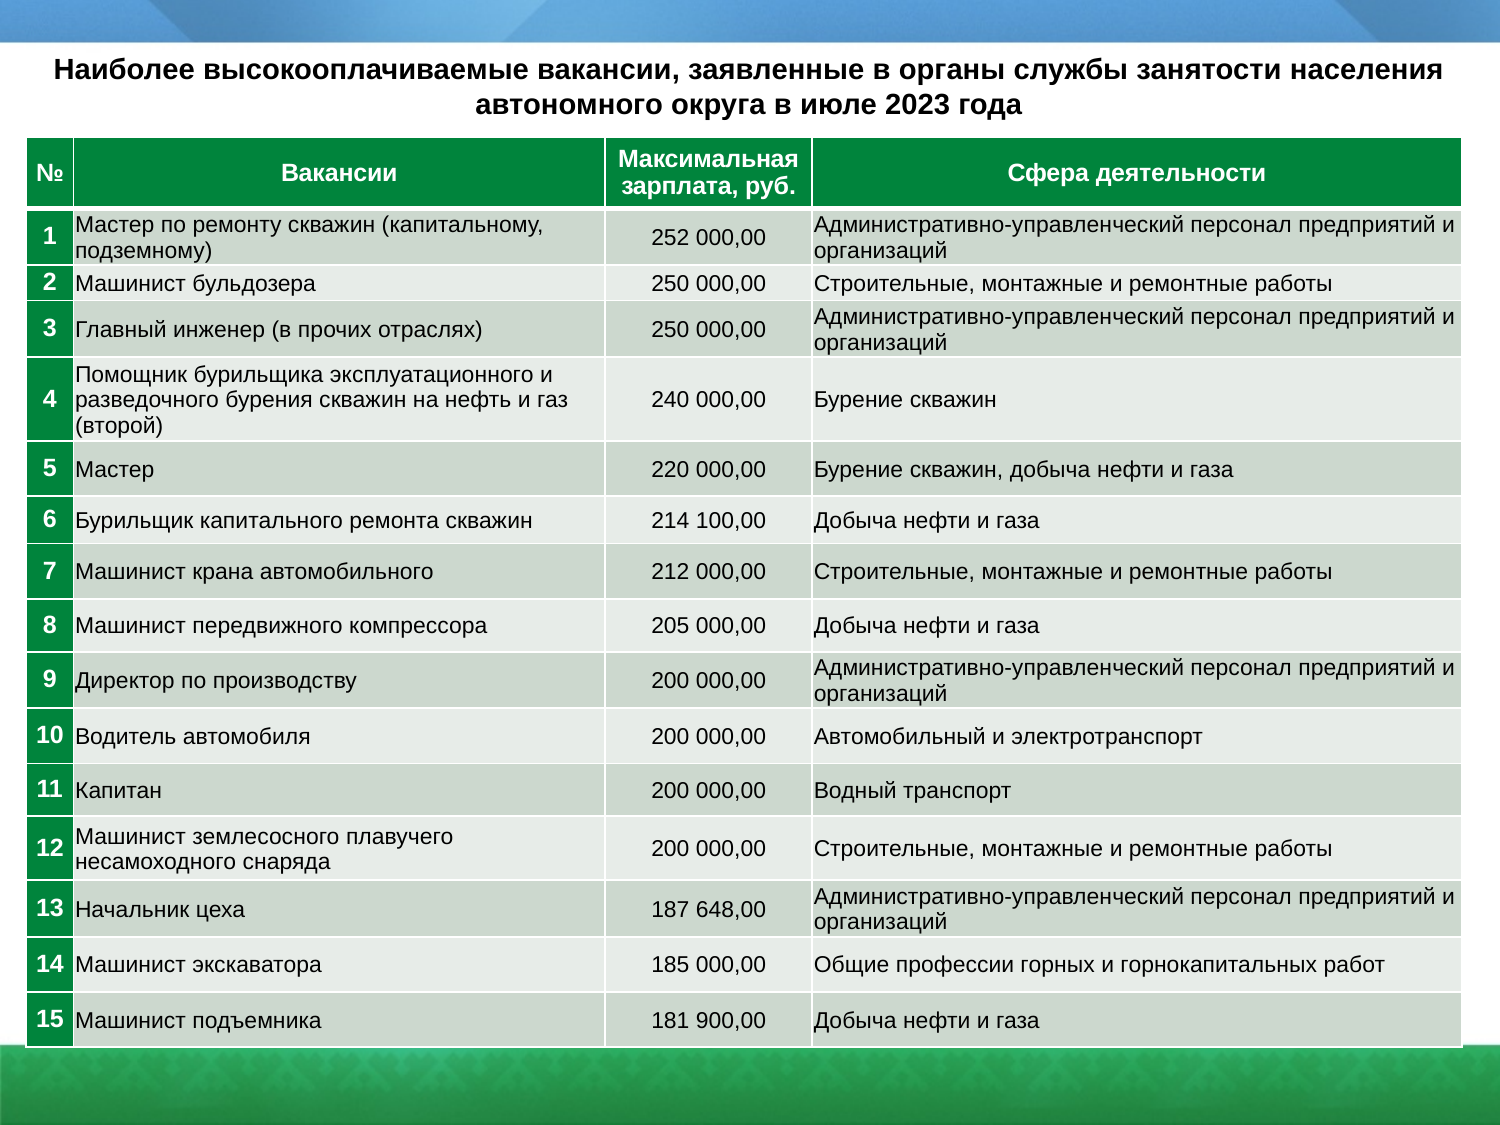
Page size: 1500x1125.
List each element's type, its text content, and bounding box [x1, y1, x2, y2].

table_cell 214 100,00 [606, 497, 811, 543]
table_cell Административно-управленческий персонал предприятий и организаций [813, 653, 1461, 707]
table_cell Водитель автомобиля [74, 709, 604, 763]
table_header Сфера деятельности [813, 138, 1461, 206]
table_cell Машинист бульдозера [74, 266, 604, 300]
table_cell Административно-управленческий персонал предприятий и организаций [813, 881, 1461, 936]
table_cell 5 [27, 442, 73, 495]
table_cell 205 000,00 [606, 600, 811, 651]
table_cell Начальник цеха [74, 881, 604, 936]
table_cell 200 000,00 [606, 817, 811, 879]
picture [0, 0, 1500, 1125]
table_cell 250 000,00 [606, 301, 811, 356]
table_cell 187 648,00 [606, 881, 811, 936]
table_cell 1 [27, 211, 73, 264]
table_cell Помощник бурильщика эксплуатационного и разведочного бурения скважин на нефть и газ (второй) [74, 358, 604, 440]
table_cell 15 [27, 993, 73, 1046]
table_header Максимальная зарплата, руб. [606, 138, 811, 206]
text_box Наиболее высокооплачиваемые вакансии, заявленные в органы службы занятости населения автономного округа в июле 2023 года [26, 42, 1472, 128]
table_cell Добыча нефти и газа [813, 993, 1461, 1046]
table_cell 13 [27, 881, 73, 936]
table_cell 200 000,00 [606, 709, 811, 763]
table_cell Административно-управленческий персонал предприятий и организаций [813, 301, 1461, 356]
table_cell 181 900,00 [606, 993, 811, 1046]
table_cell Автомобильный и электротранспорт [813, 709, 1461, 763]
table_cell Добыча нефти и газа [813, 497, 1461, 543]
table_cell 8 [27, 600, 73, 651]
table_header Вакансии [74, 138, 604, 206]
table_cell 212 000,00 [606, 544, 811, 598]
table_cell Водный транспорт [813, 764, 1461, 815]
table_cell 240 000,00 [606, 358, 811, 440]
table_cell 12 [27, 817, 73, 879]
table_cell Машинист крана автомобильного [74, 544, 604, 598]
table_cell 3 [27, 301, 73, 356]
table_cell Бурильщик капитального ремонта скважин [74, 497, 604, 543]
table_cell Машинист землесосного плавучего несамоходного снаряда [74, 817, 604, 879]
table_cell Машинист экскаватора [74, 938, 604, 991]
table_header № [27, 138, 73, 206]
table_cell Бурение скважин [813, 358, 1461, 440]
table_cell Машинист подъемника [74, 993, 604, 1046]
table_cell Капитан [74, 764, 604, 815]
table_cell Машинист передвижного компрессора [74, 600, 604, 651]
table_cell 11 [27, 764, 73, 815]
table_cell 200 000,00 [606, 653, 811, 707]
table_cell Главный инженер (в прочих отраслях) [74, 301, 604, 356]
table_cell 9 [27, 653, 73, 707]
table_cell Мастер [74, 442, 604, 495]
table_cell Бурение скважин, добыча нефти и газа [813, 442, 1461, 495]
table_cell 7 [27, 544, 73, 598]
table_cell 4 [27, 358, 73, 440]
table_cell 220 000,00 [606, 442, 811, 495]
table_cell Административно-управленческий персонал предприятий и организаций [813, 211, 1461, 264]
table_cell 200 000,00 [606, 764, 811, 815]
table_cell 6 [27, 497, 73, 543]
table_cell Строительные, монтажные и ремонтные работы [813, 266, 1461, 300]
table_cell 252 000,00 [606, 211, 811, 264]
table_cell 185 000,00 [606, 938, 811, 991]
table_cell Мастер по ремонту скважин (капитальному, подземному) [74, 211, 604, 264]
table_cell Директор по производству [74, 653, 604, 707]
table_cell Общие профессии горных и горнокапитальных работ [813, 938, 1461, 991]
table_cell 14 [27, 938, 73, 991]
table_cell 10 [27, 709, 73, 763]
table_cell Строительные, монтажные и ремонтные работы [813, 544, 1461, 598]
table_cell 2 [27, 266, 73, 300]
table_cell Добыча нефти и газа [813, 600, 1461, 651]
table_cell Строительные, монтажные и ремонтные работы [813, 817, 1461, 879]
table_cell 250 000,00 [606, 266, 811, 300]
